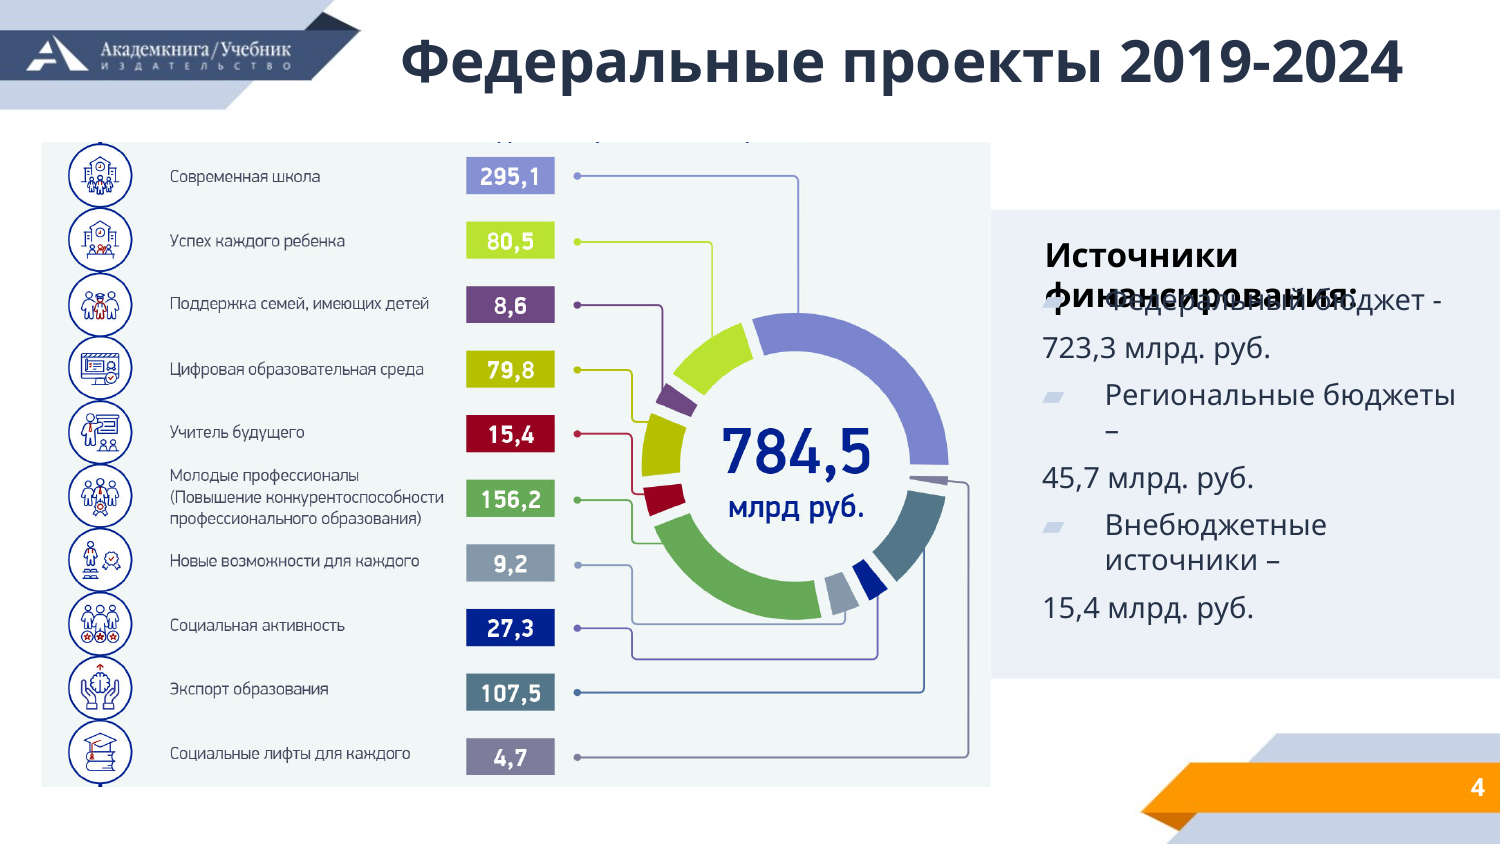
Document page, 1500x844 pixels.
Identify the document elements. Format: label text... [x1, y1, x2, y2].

picture [0, 0, 1500, 844]
text_box Источники финансирования: [1029, 226, 1482, 362]
text_box [996, 209, 1500, 679]
text_box Федеральный бюджет - 723,3 млрд. руб. Региональные бюджеты – 45,7 млрд. руб. Внебюджетные источники – 15,4 млрд. руб. [1014, 305, 1477, 601]
slide_number 4 [1255, 760, 1500, 813]
text_box Федеральные проекты 2019-2024 [385, 16, 1500, 158]
